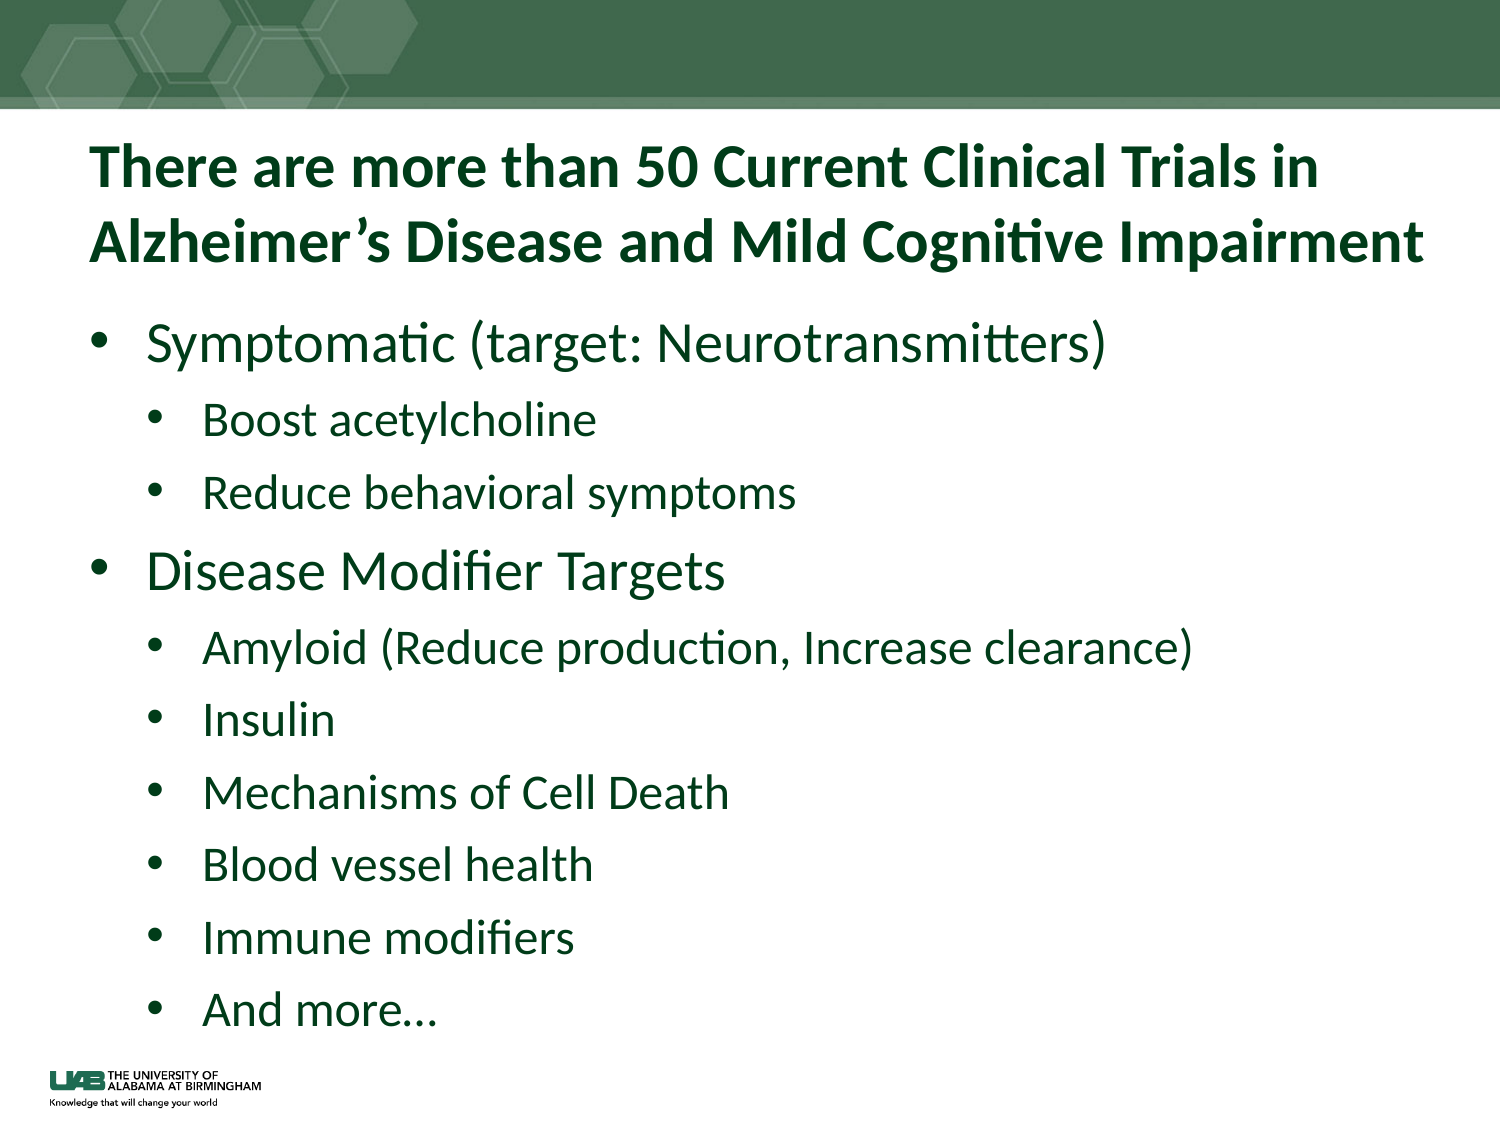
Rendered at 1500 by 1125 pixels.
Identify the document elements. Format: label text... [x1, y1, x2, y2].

list Symptomatic (target: Neurotransmitters) Boost acetylcholine Reduce behavioral symptoms Disease Modifier Targets Amyloid (Reduce production, Increase clearance) Insulin Mechanisms of Cell Death Blood vessel health Immune modifiers And more… [75, 296, 1425, 1045]
title There are more than 50 Current Clinical Trials in Alzheimer’s Disease and Mild Cognitive Impairment [75, 117, 1464, 279]
picture [0, 0, 1500, 1125]
